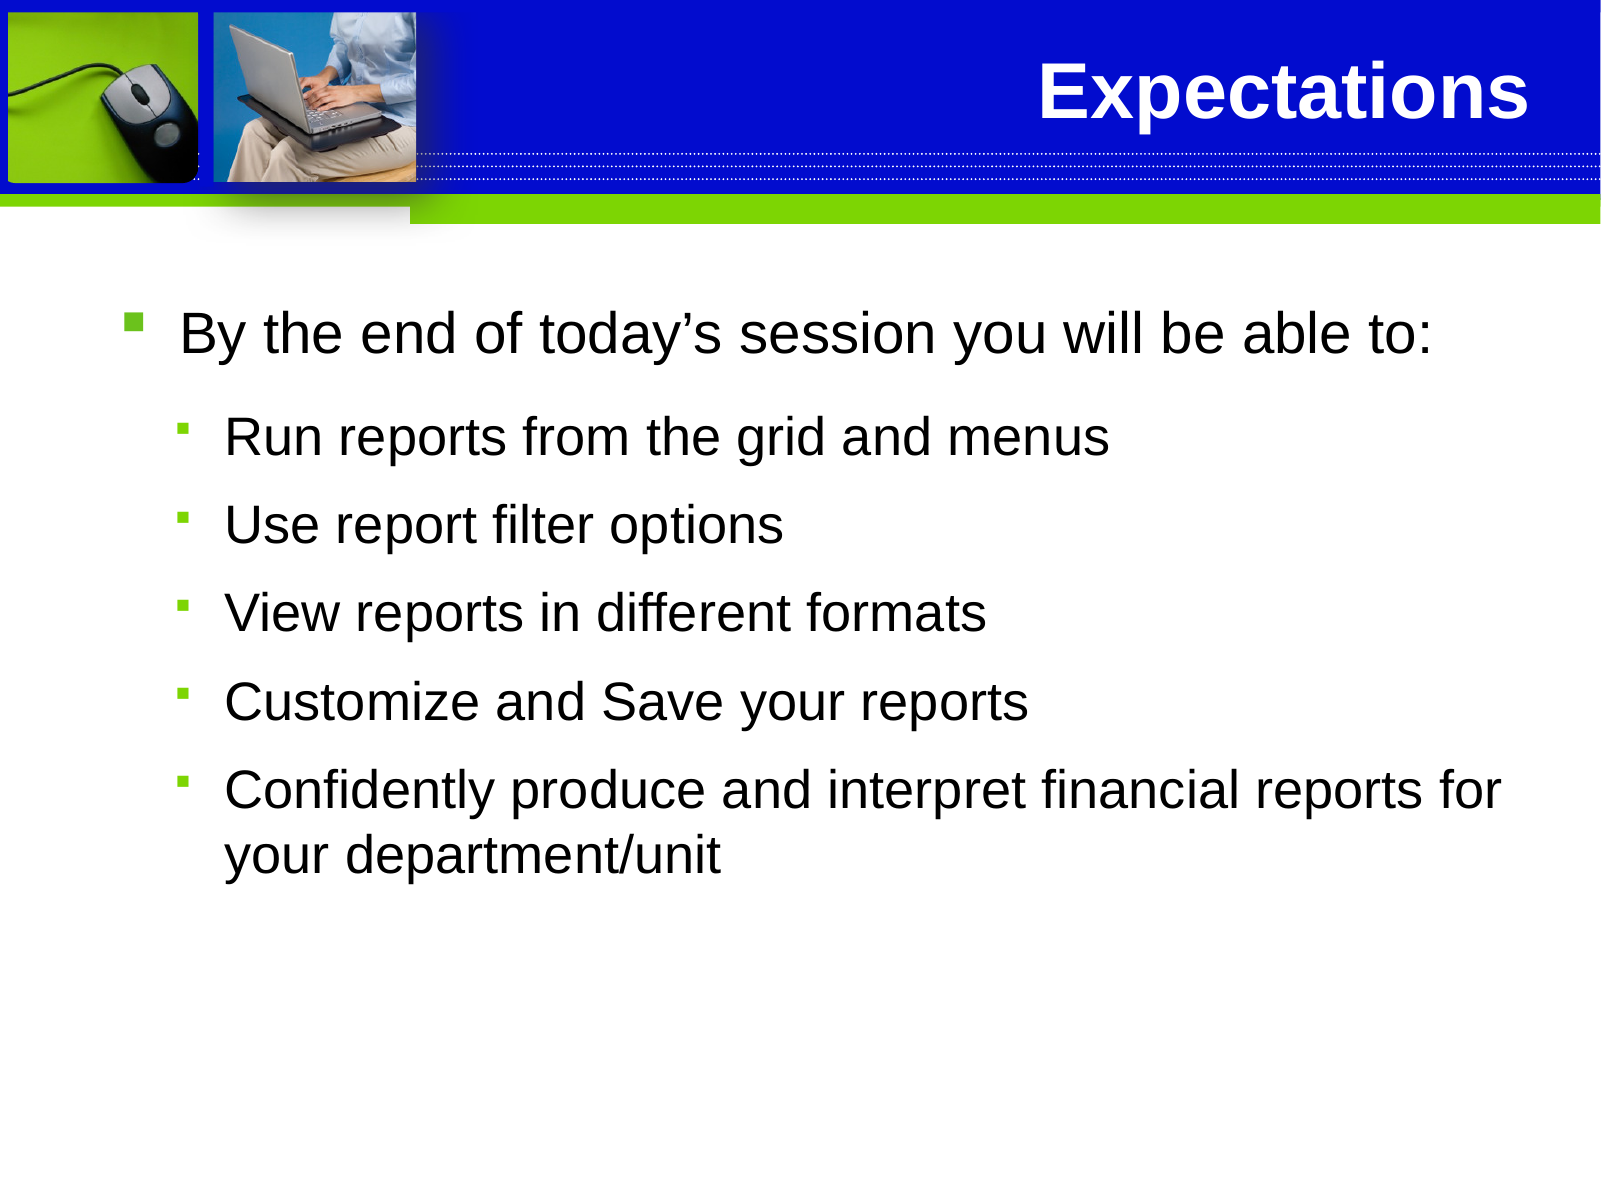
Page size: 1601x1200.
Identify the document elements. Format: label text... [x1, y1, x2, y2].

picture [214, 13, 417, 182]
text_box By the end of today’s session you will be able to: Run reports from the grid and menus Use report filter options View reports in different formats Customize and Save your reports Confidently produce and interpret financial reports for your department/unit [50, 287, 1538, 1163]
picture [8, 13, 199, 184]
title Expectations [439, 39, 1548, 134]
